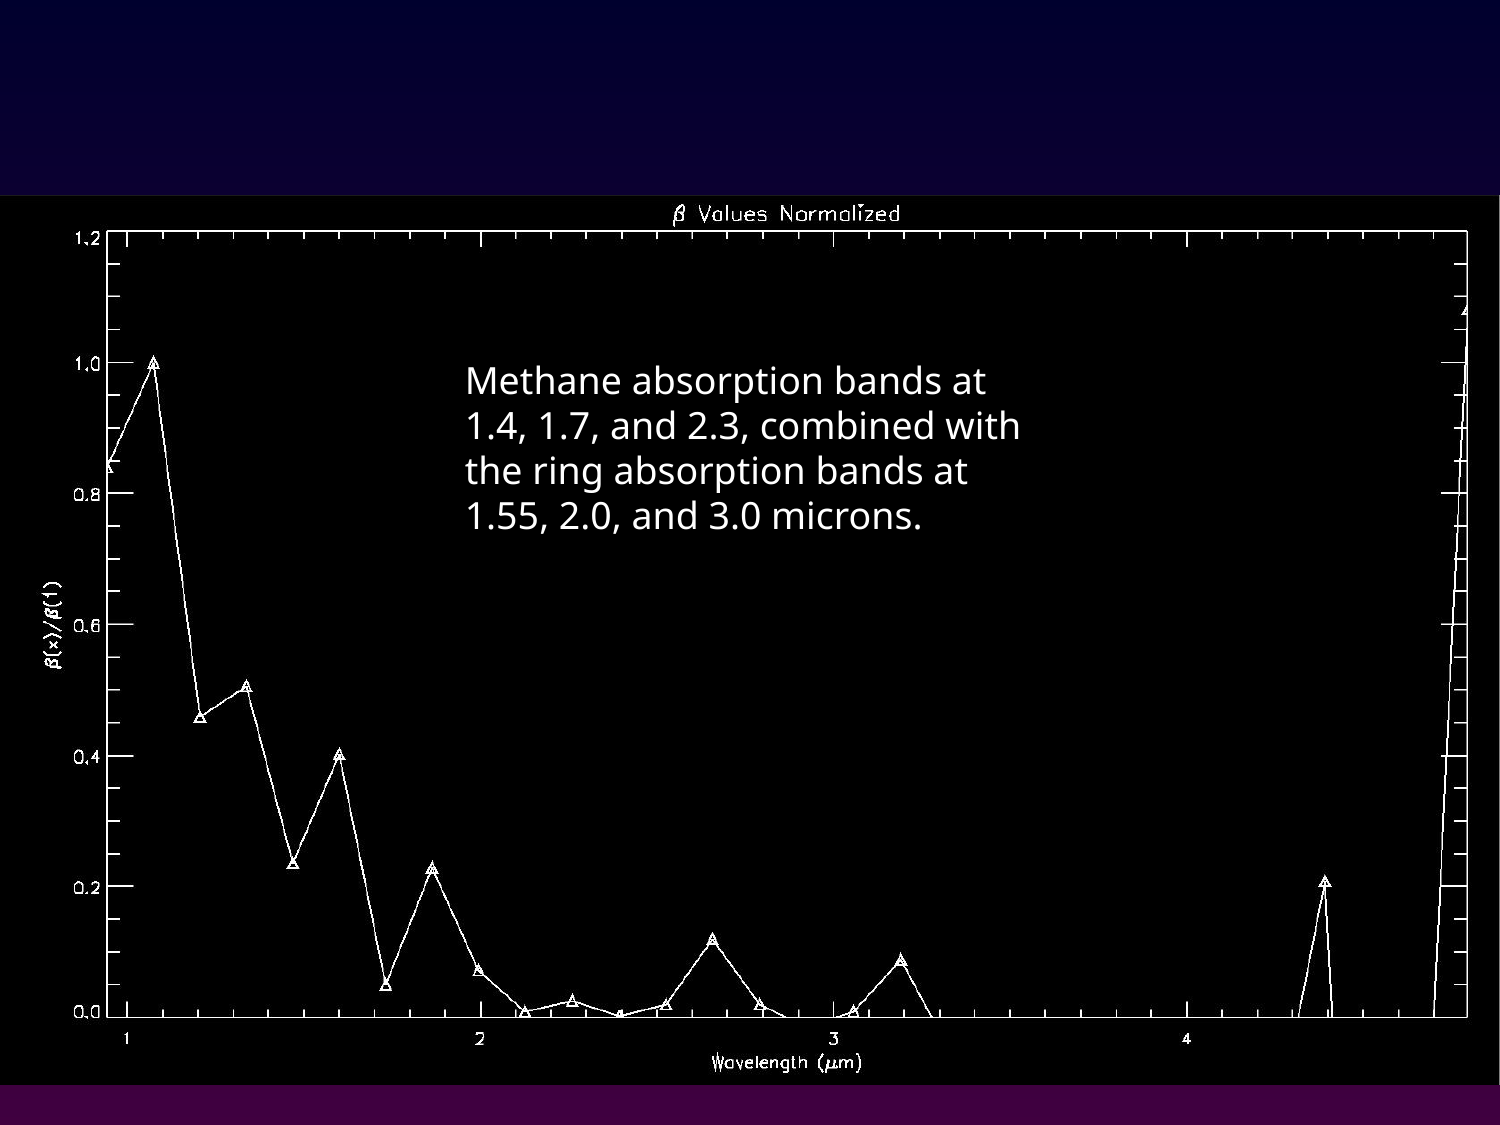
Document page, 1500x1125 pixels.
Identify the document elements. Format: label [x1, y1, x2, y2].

list [0, 195, 1500, 1086]
